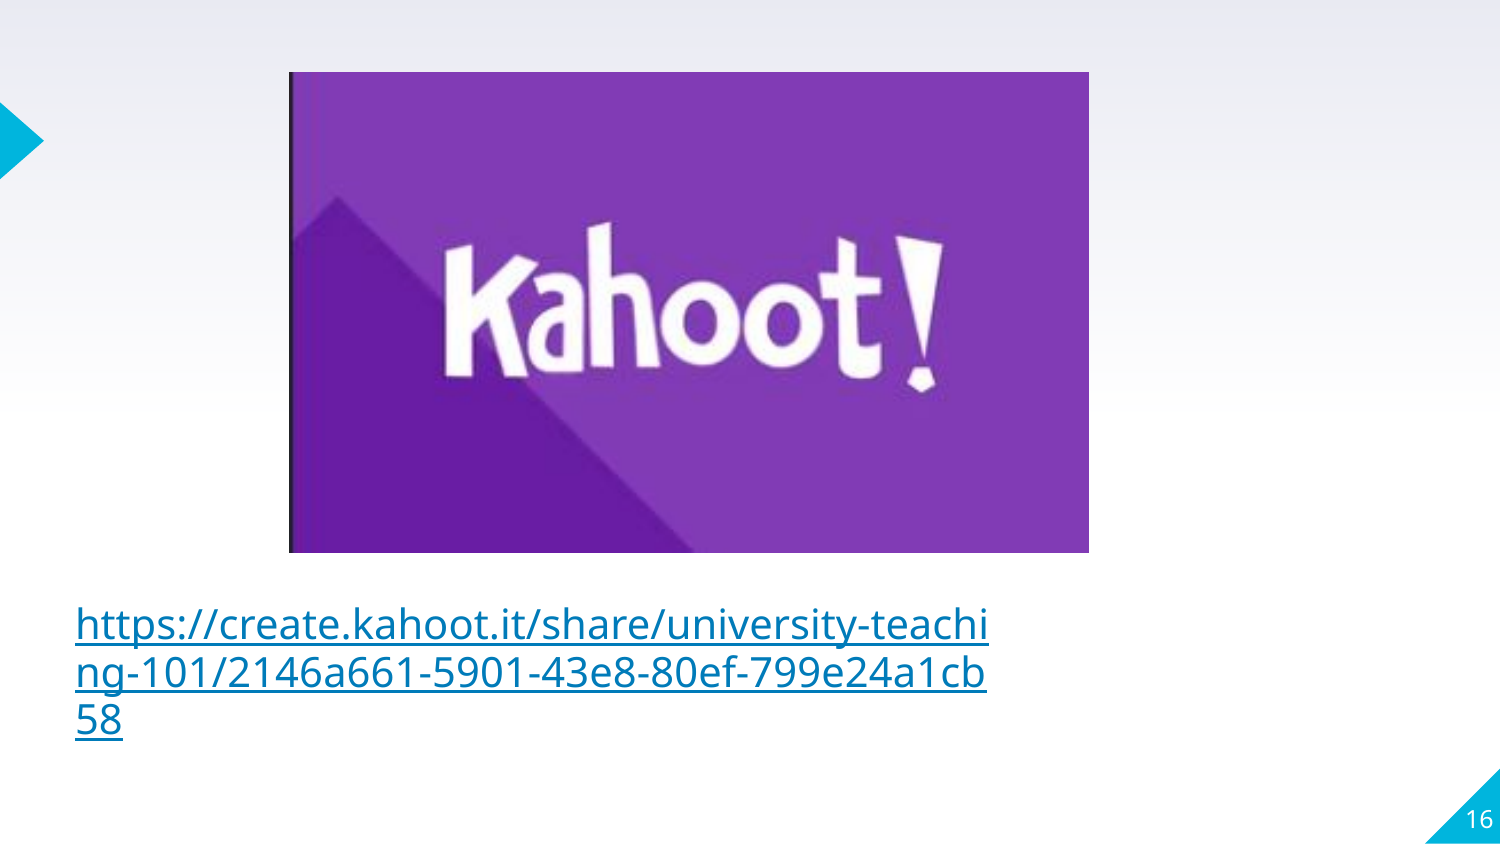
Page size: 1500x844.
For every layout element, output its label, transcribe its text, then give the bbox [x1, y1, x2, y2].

list https://create.kahoot.it/share/university-teaching-101/2146a661-5901-43e8-80ef-799e24a1cb58 [75, 327, 1001, 761]
slide_number ‹#› [1418, 760, 1494, 838]
picture [289, 71, 1089, 553]
